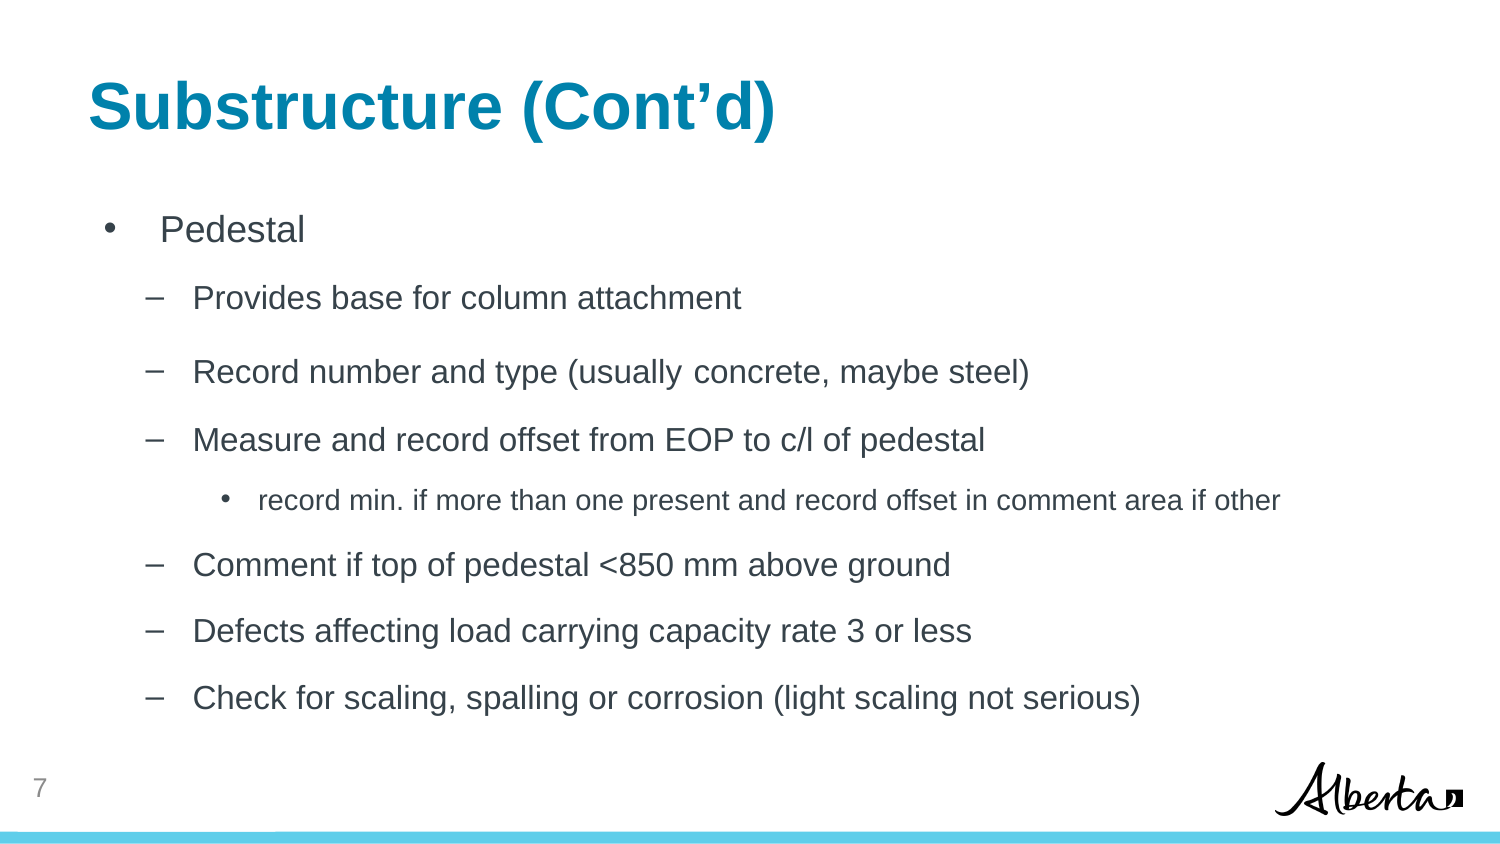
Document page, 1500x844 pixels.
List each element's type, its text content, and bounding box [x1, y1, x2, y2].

title Substructure (Cont’d) [88, 55, 1437, 141]
list Pedestal Provides base for column attachment Record number and type (usually concrete, maybe steel) Measure and record offset from EOP to c/l of pedestal record min. if more than one present and record offset in comment area if other Comment if top of pedestal <850 mm above ground Defects affecting load carrying capacity rate 3 or less Check for scaling, spalling or corrosion (light scaling not serious) [88, 197, 1439, 753]
slide_number 6 [17, 764, 356, 810]
picture [1275, 762, 1463, 816]
